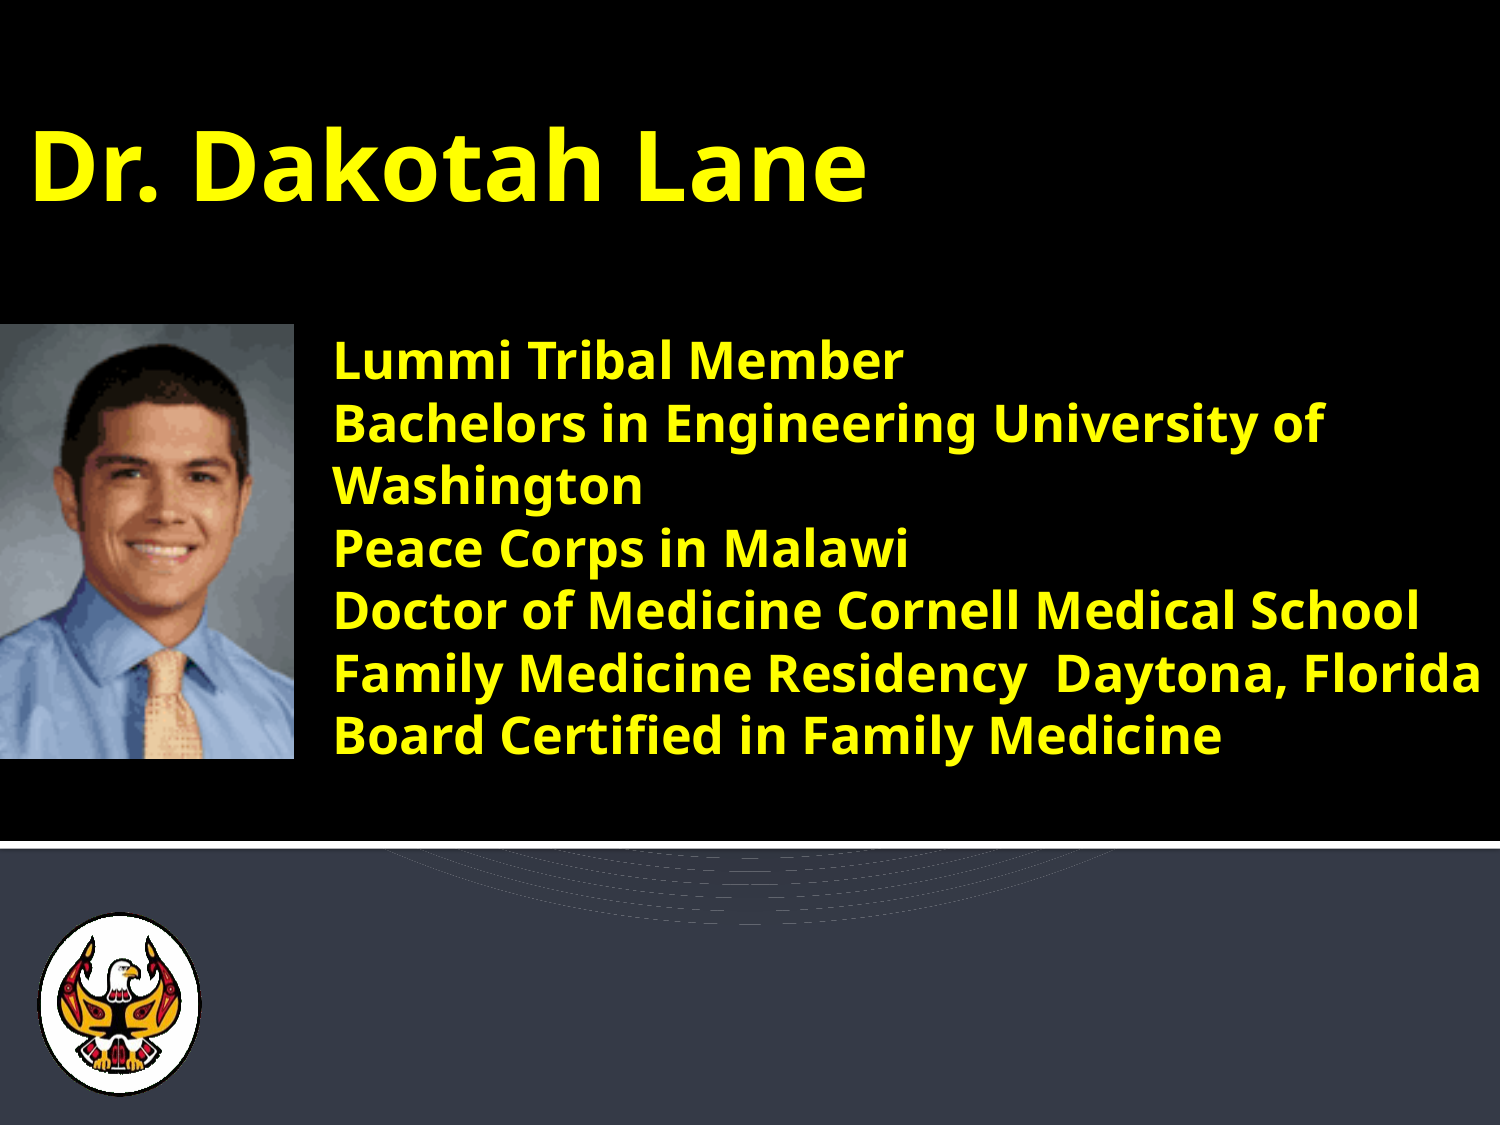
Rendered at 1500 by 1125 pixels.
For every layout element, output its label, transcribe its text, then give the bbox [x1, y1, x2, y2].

picture [37, 912, 202, 1097]
picture [0, 324, 294, 759]
subtitle Lummi Tribal Member Bachelors in Engineering University of Washington Peace Corps in Malawi Doctor of Medicine Cornell Medical School Family Medicine Residency Daytona, Florida Board Certified in Family Medicine [312, 519, 1500, 766]
title Dr. Dakotah Lane [12, 103, 1338, 379]
